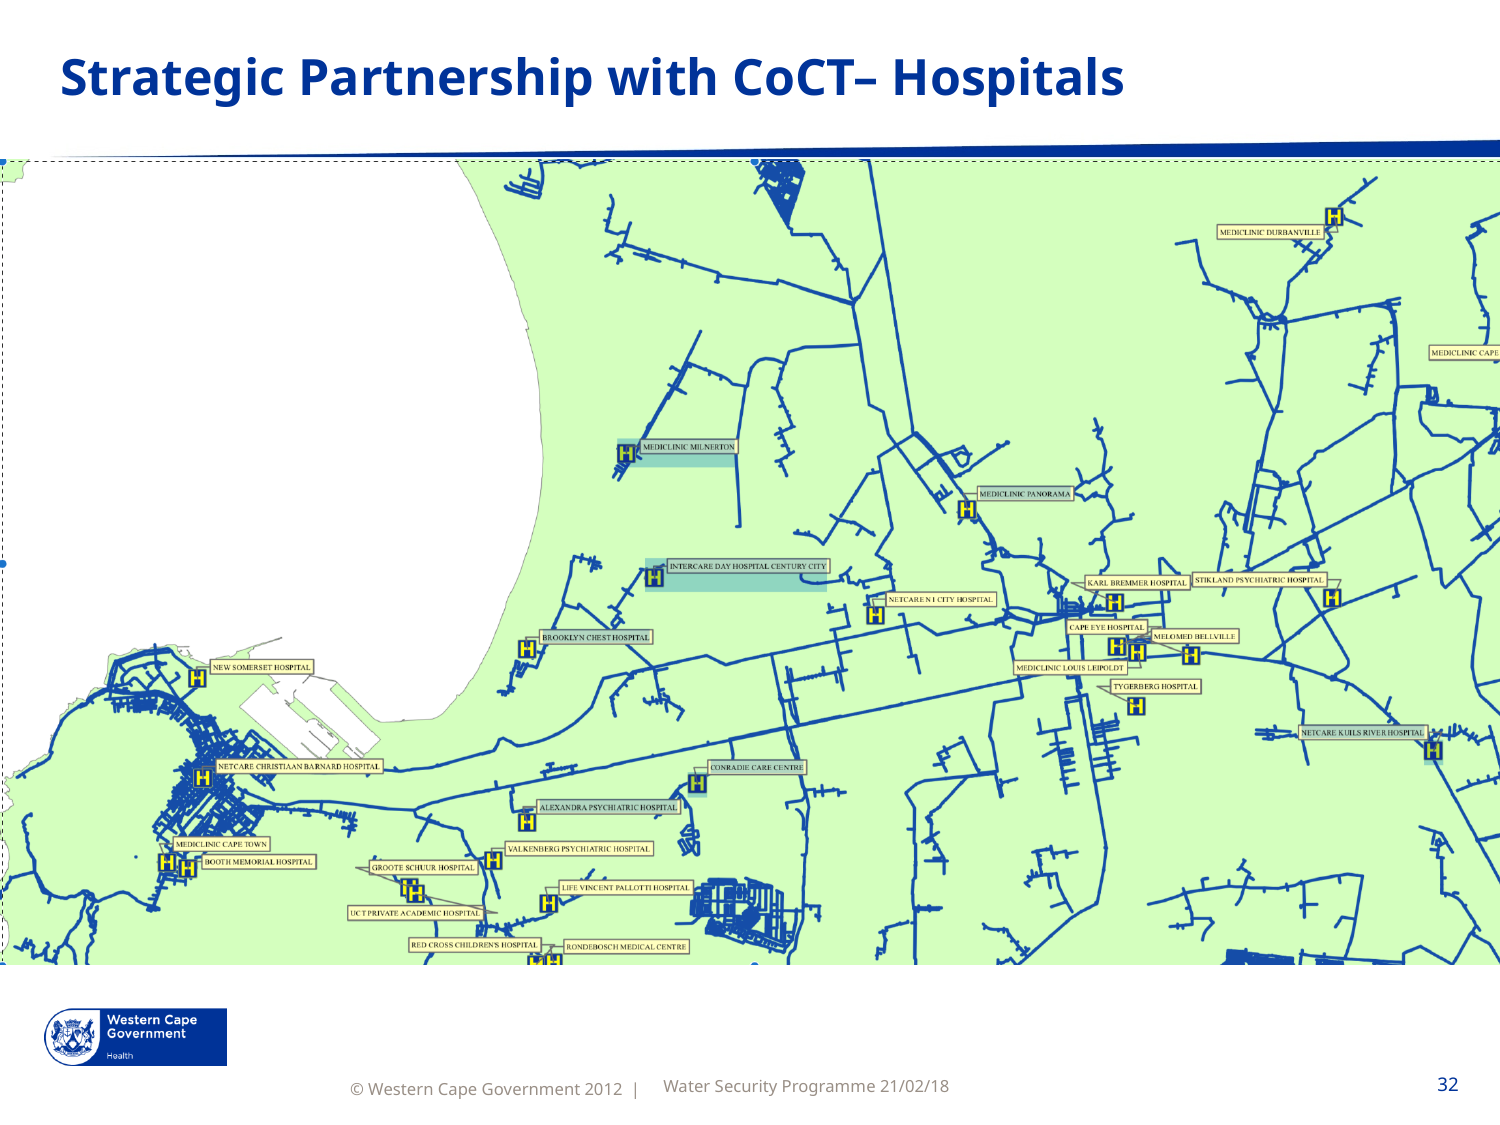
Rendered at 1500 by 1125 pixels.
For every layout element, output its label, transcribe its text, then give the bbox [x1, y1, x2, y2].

slide_number 32 [1374, 1061, 1459, 1099]
footer Water Security Programme 21/02/18 [663, 1061, 1343, 1099]
picture [44, 1008, 227, 1066]
picture [0, 121, 1500, 966]
title Strategic Partnership with CoCT– Hospitals [48, 29, 1459, 122]
